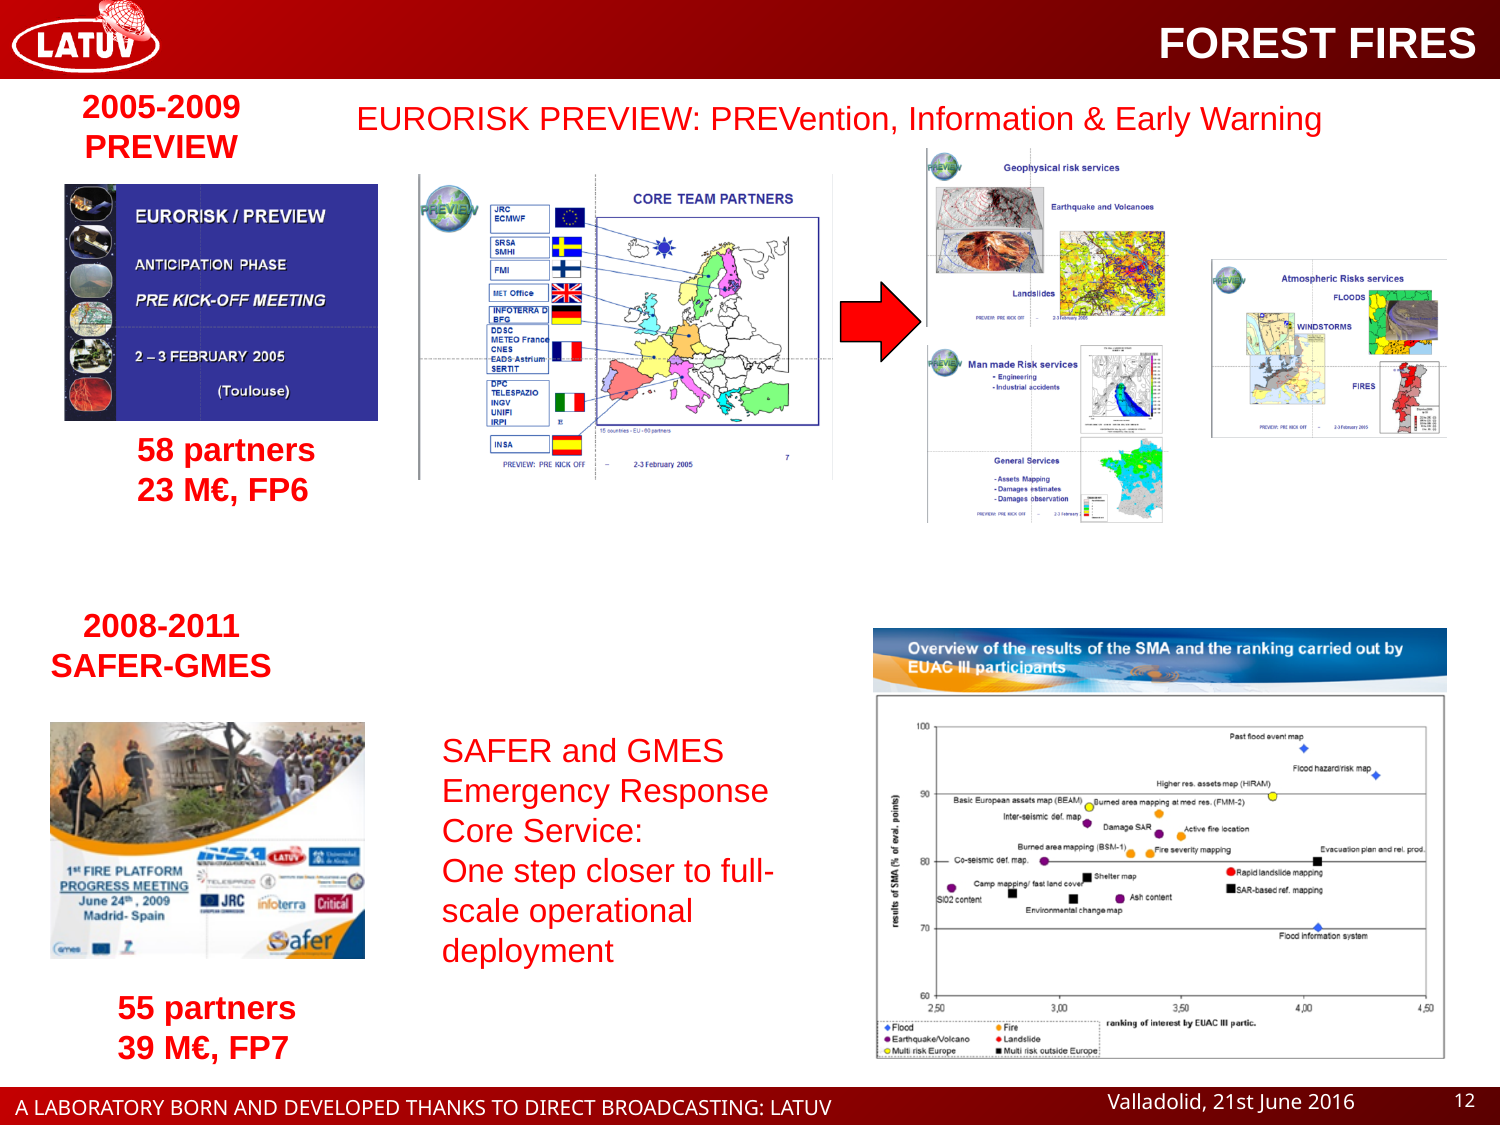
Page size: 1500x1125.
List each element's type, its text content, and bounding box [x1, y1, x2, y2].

text_box 2005-2009 PREVIEW [67, 78, 256, 147]
picture [49, 721, 365, 959]
text_box SAFER and GMES Emergency Response Core Service: One step closer to full-scale operational deployment [427, 722, 833, 977]
picture [872, 628, 1448, 1059]
text_box EURORISK PREVIEW: PREVention, Information & Early Warning [341, 89, 1340, 145]
text_box FOREST FIRES [1143, 7, 1493, 75]
text_box 55 partners 39 M€, FP7 [102, 978, 312, 1074]
text_box 2008-2011 SAFER-GMES [35, 596, 288, 692]
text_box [64, 148, 1448, 524]
picture [9, 0, 162, 75]
